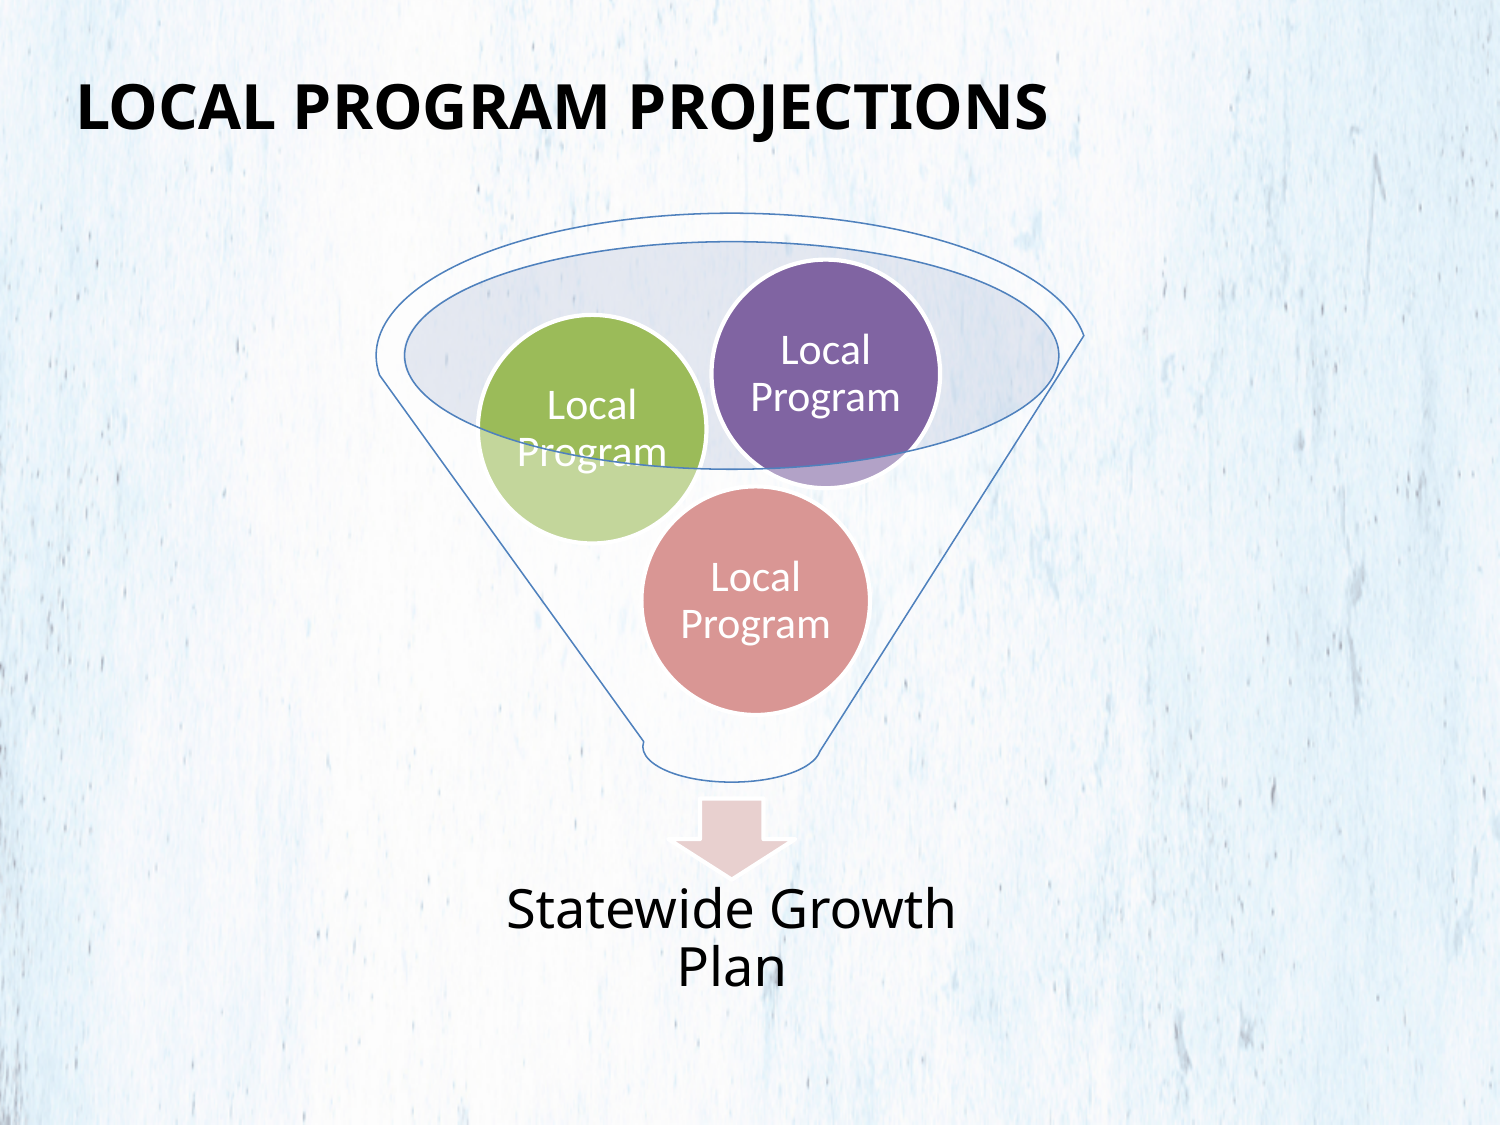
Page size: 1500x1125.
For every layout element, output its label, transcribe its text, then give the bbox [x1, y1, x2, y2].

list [74, 202, 1435, 1017]
picture [0, 0, 1500, 1125]
list Local program projections [75, 66, 1425, 192]
